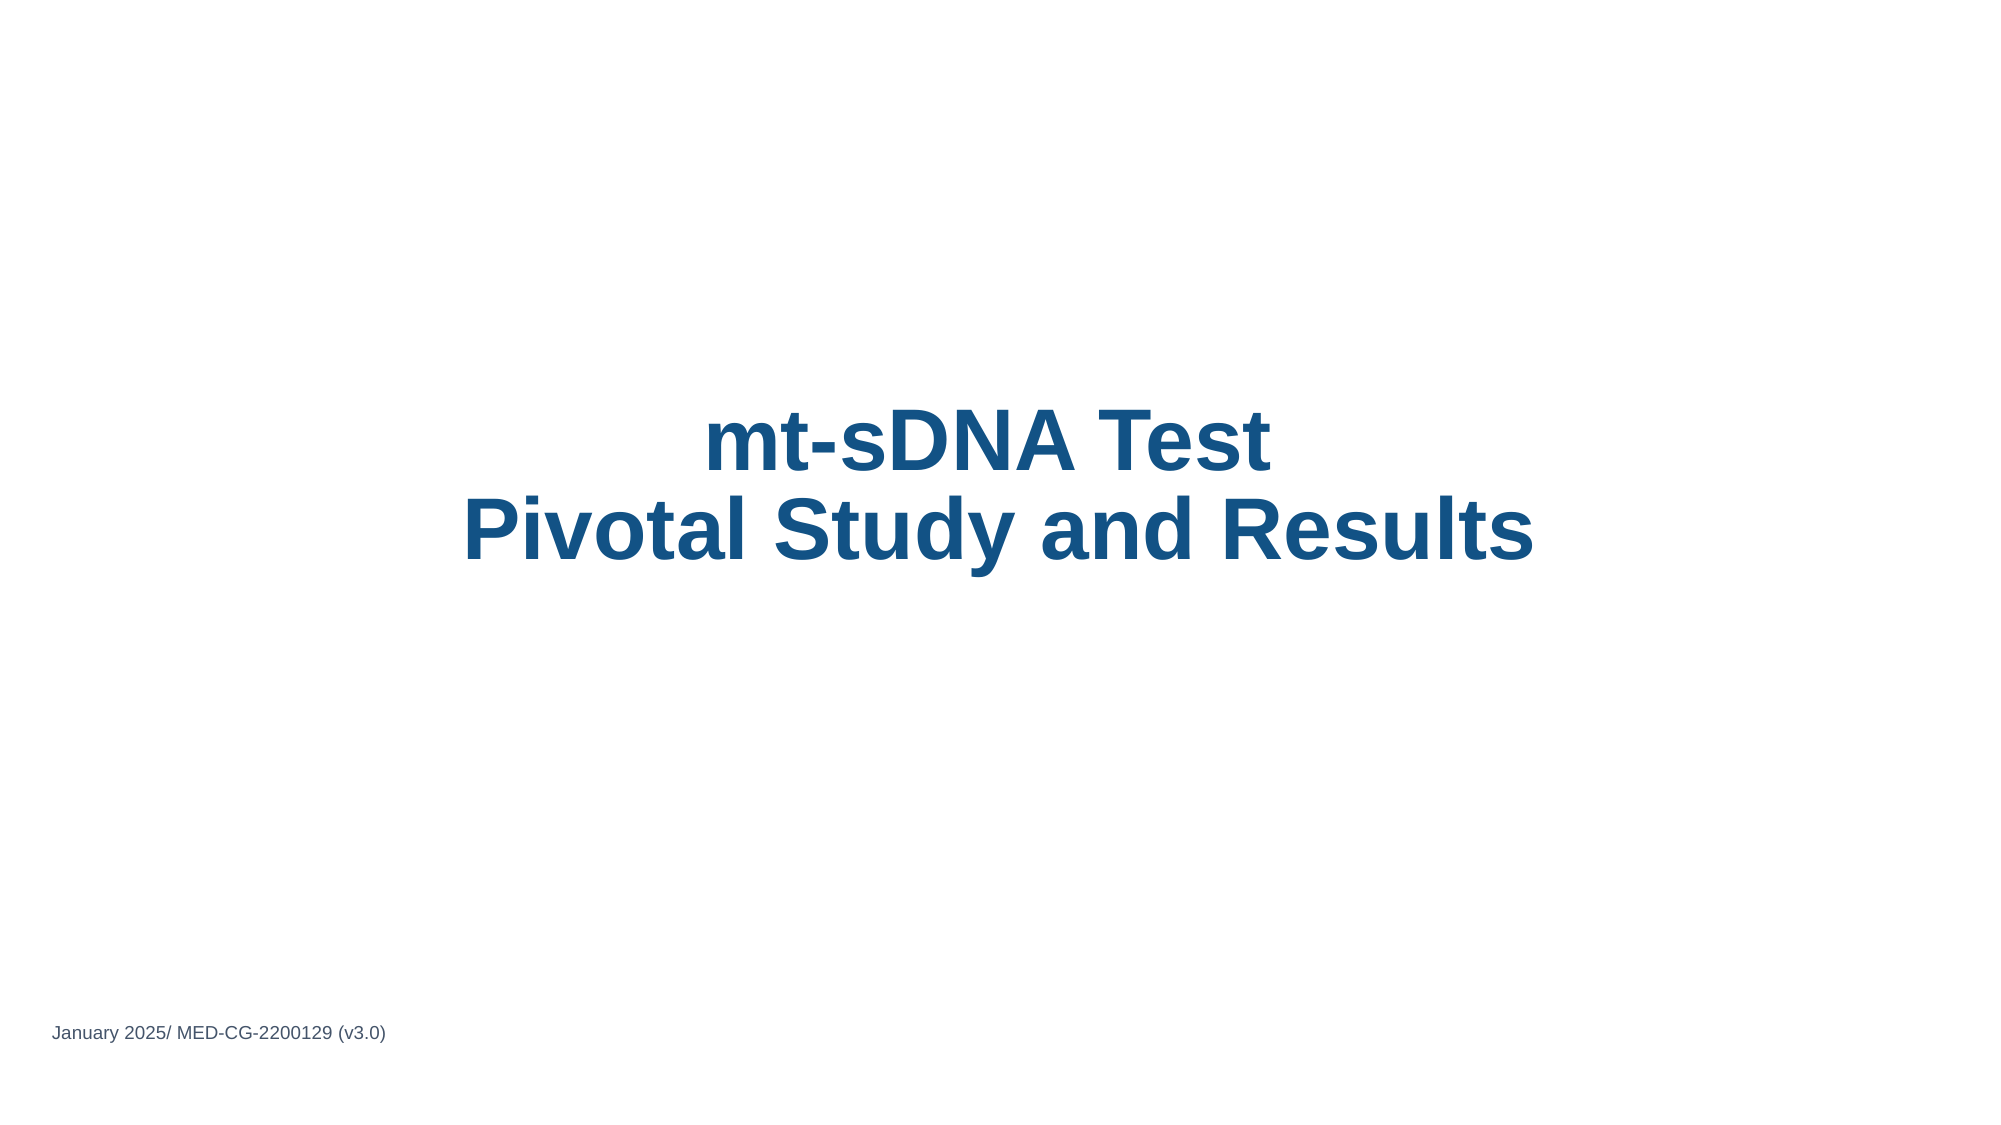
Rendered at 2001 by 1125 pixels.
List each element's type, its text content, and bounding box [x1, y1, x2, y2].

text_box January 2025/ MED-CG-2200129 (v3.0) [37, 1015, 480, 1055]
title mt-sDNA Test Pivotal Study and Results [193, 379, 1807, 578]
